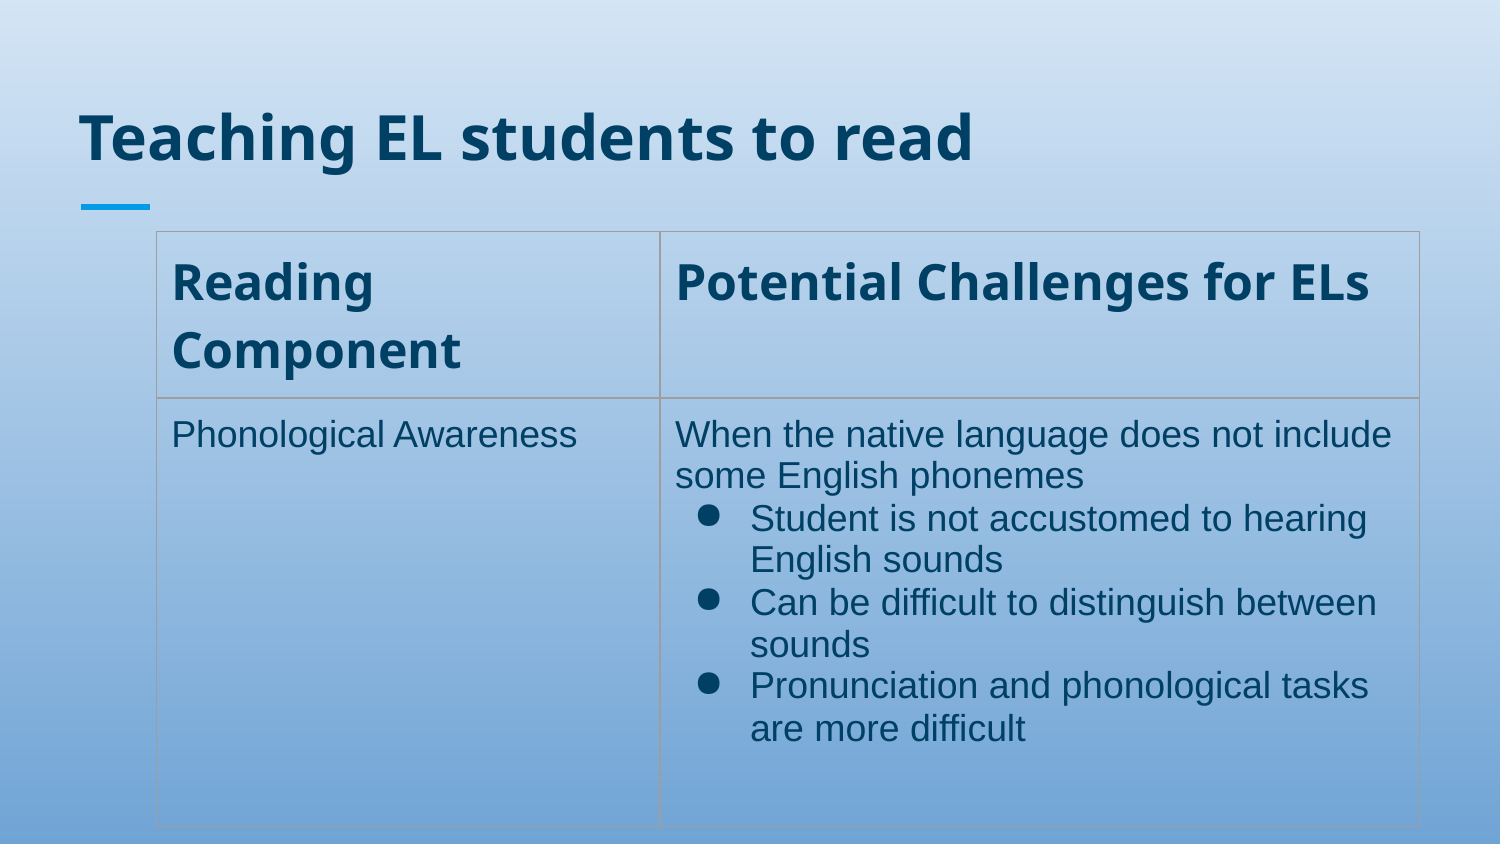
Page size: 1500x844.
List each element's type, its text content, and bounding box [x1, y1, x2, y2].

table_header Potential Challenges for ELs [661, 232, 1419, 397]
table_cell Phonological Awareness [157, 399, 659, 826]
title Teaching EL students to read [63, 75, 1437, 188]
table_header Reading Component [157, 232, 659, 397]
table_cell When the native language does not include some English phonemes Student is not accustomed to hearing English sounds Can be difficult to distinguish between sounds Pronunciation and phonological tasks are more difficult [661, 399, 1419, 826]
